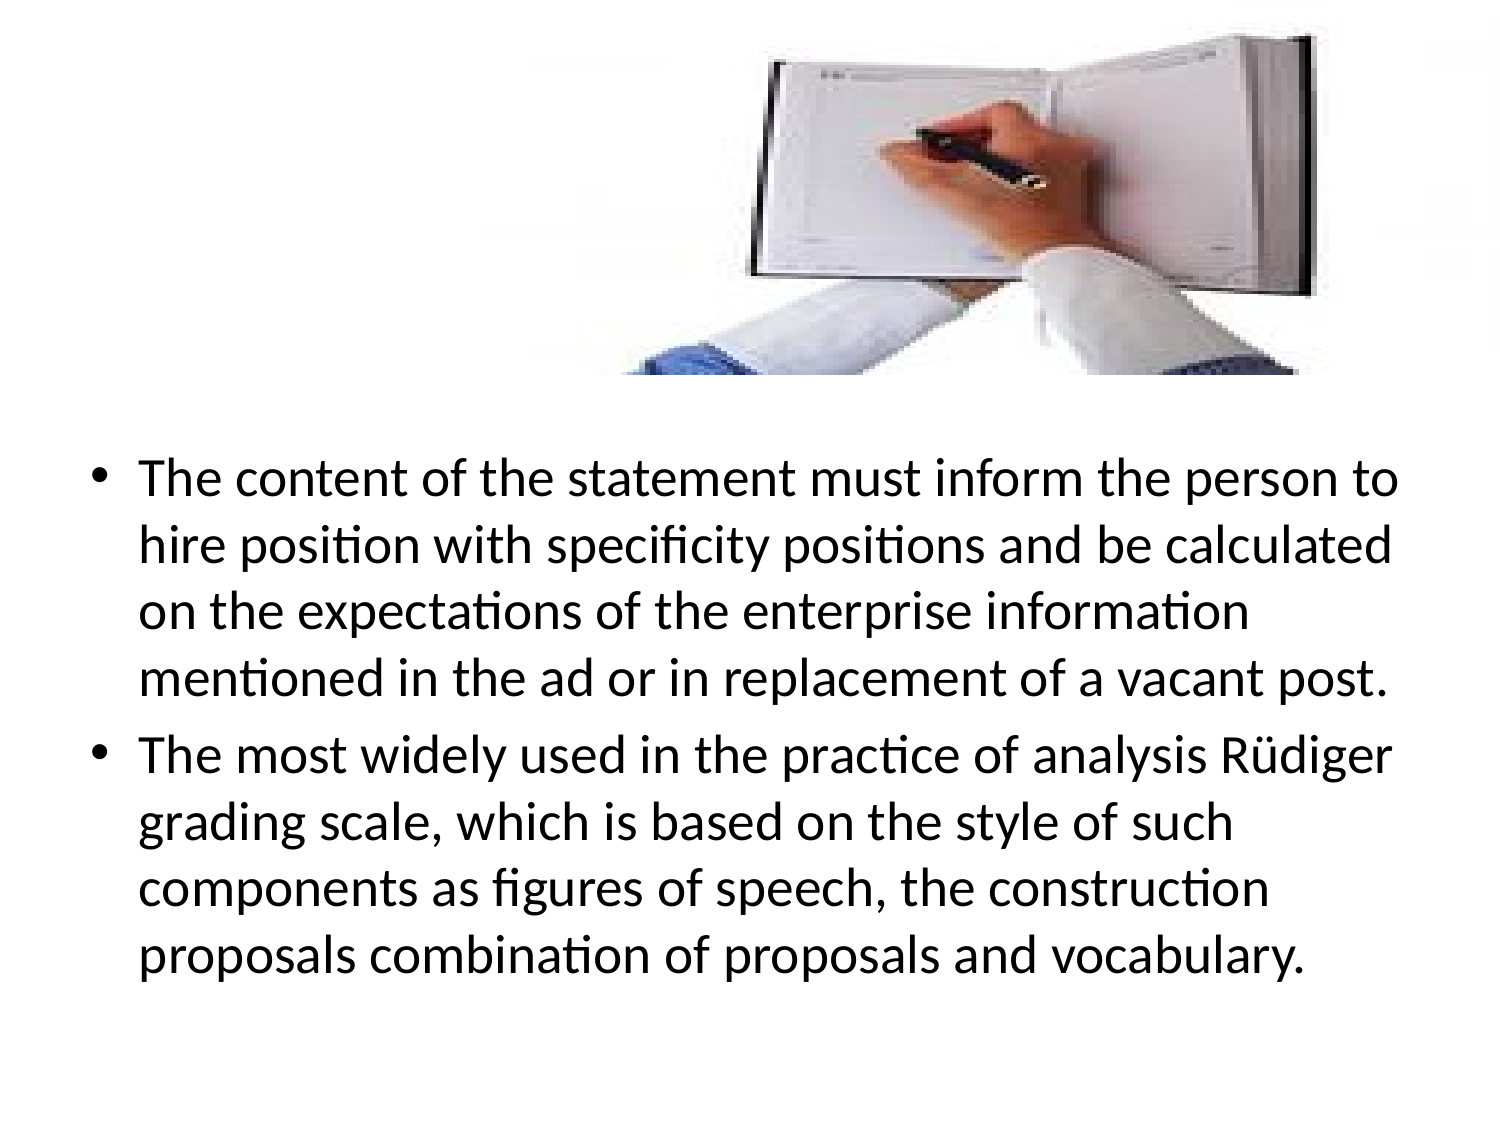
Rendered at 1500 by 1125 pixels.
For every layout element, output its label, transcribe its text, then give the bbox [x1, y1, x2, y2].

picture [480, 0, 1500, 376]
list The content of the statement must inform the person to hire position with specificity positions and be calculated on the expectations of the enterprise information mentioned in the ad or in replacement of a vacant post. The most widely used in the practice of analysis Rüdiger grading scale, which is based on the style of such components as figures of speech, the construction proposals combination of proposals and vocabulary. [75, 433, 1425, 1090]
